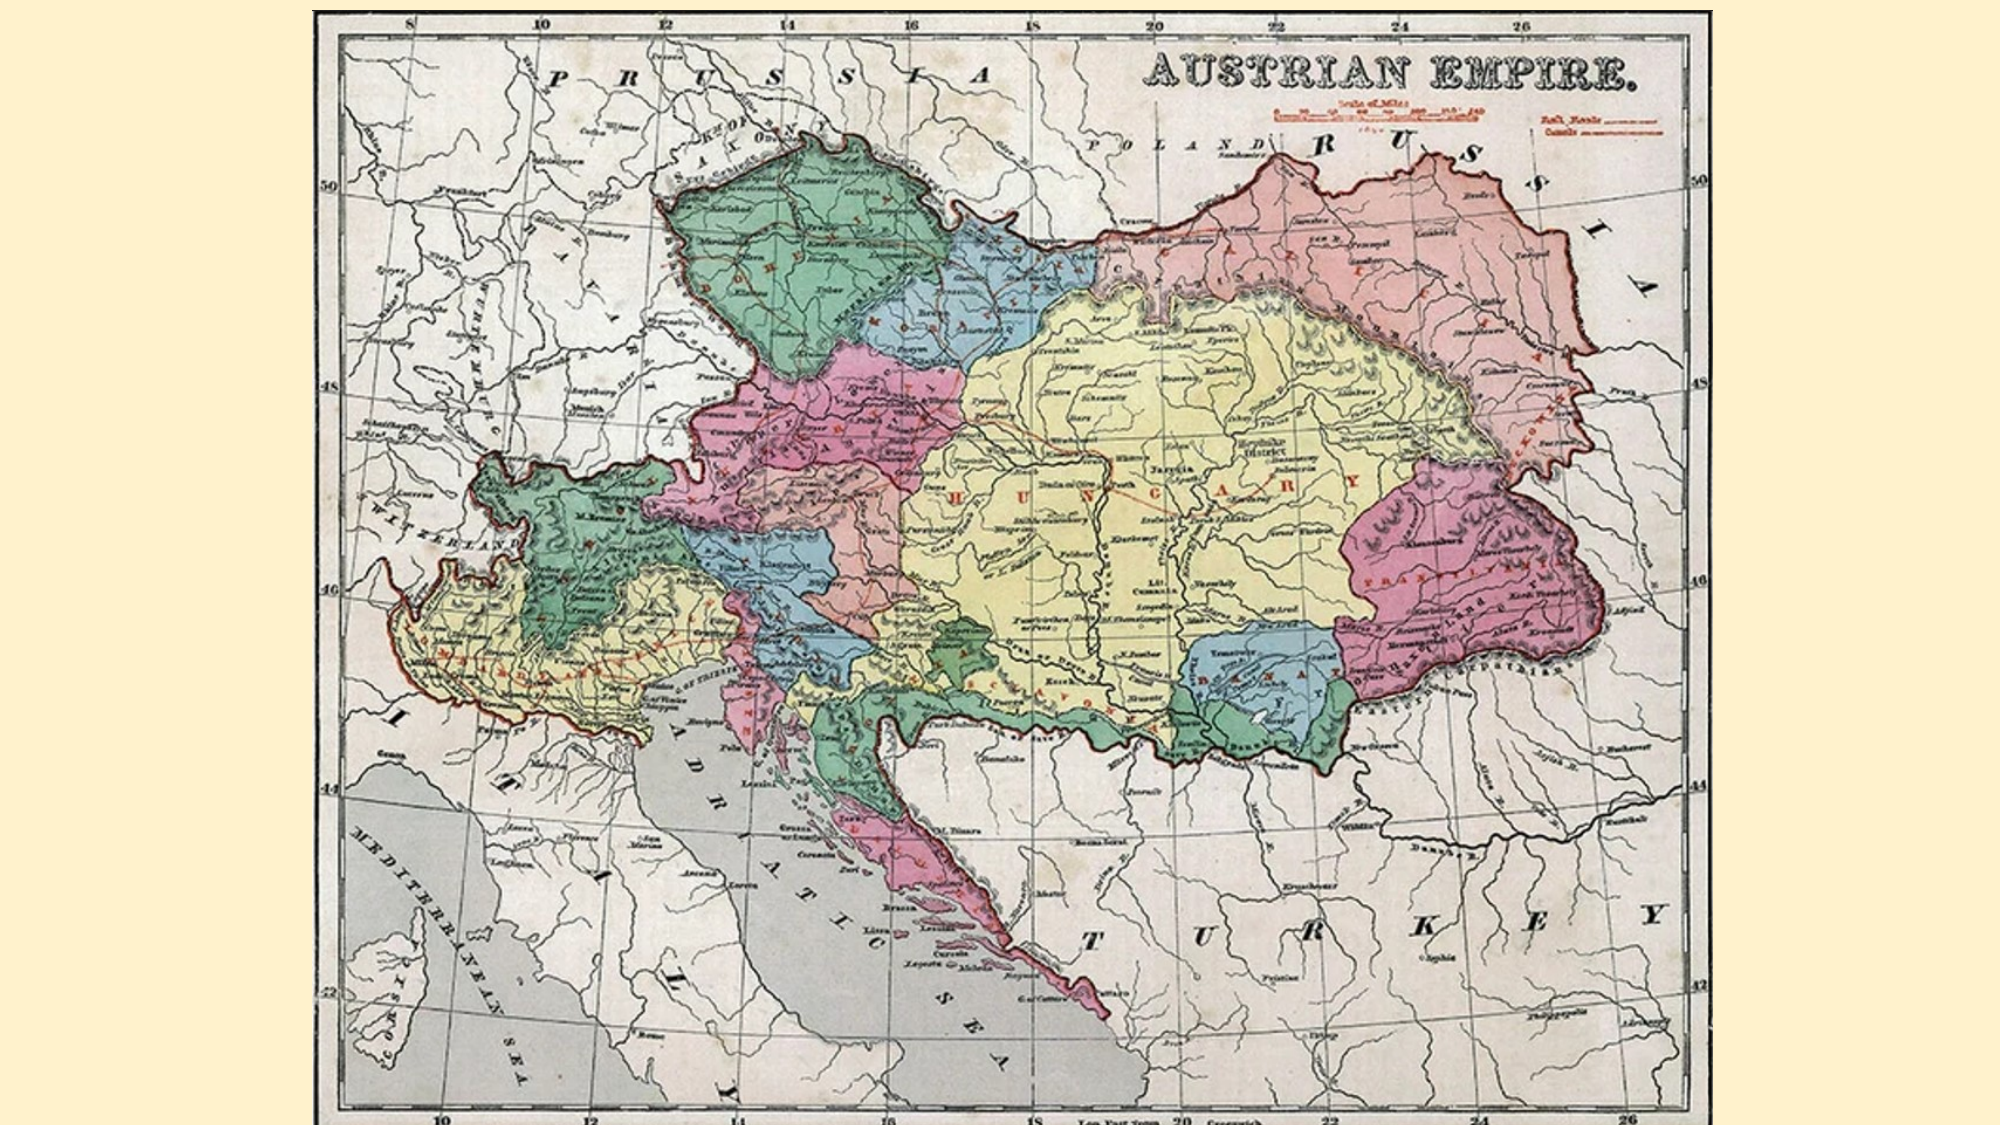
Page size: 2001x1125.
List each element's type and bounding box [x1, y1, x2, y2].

picture [312, 10, 1713, 1125]
